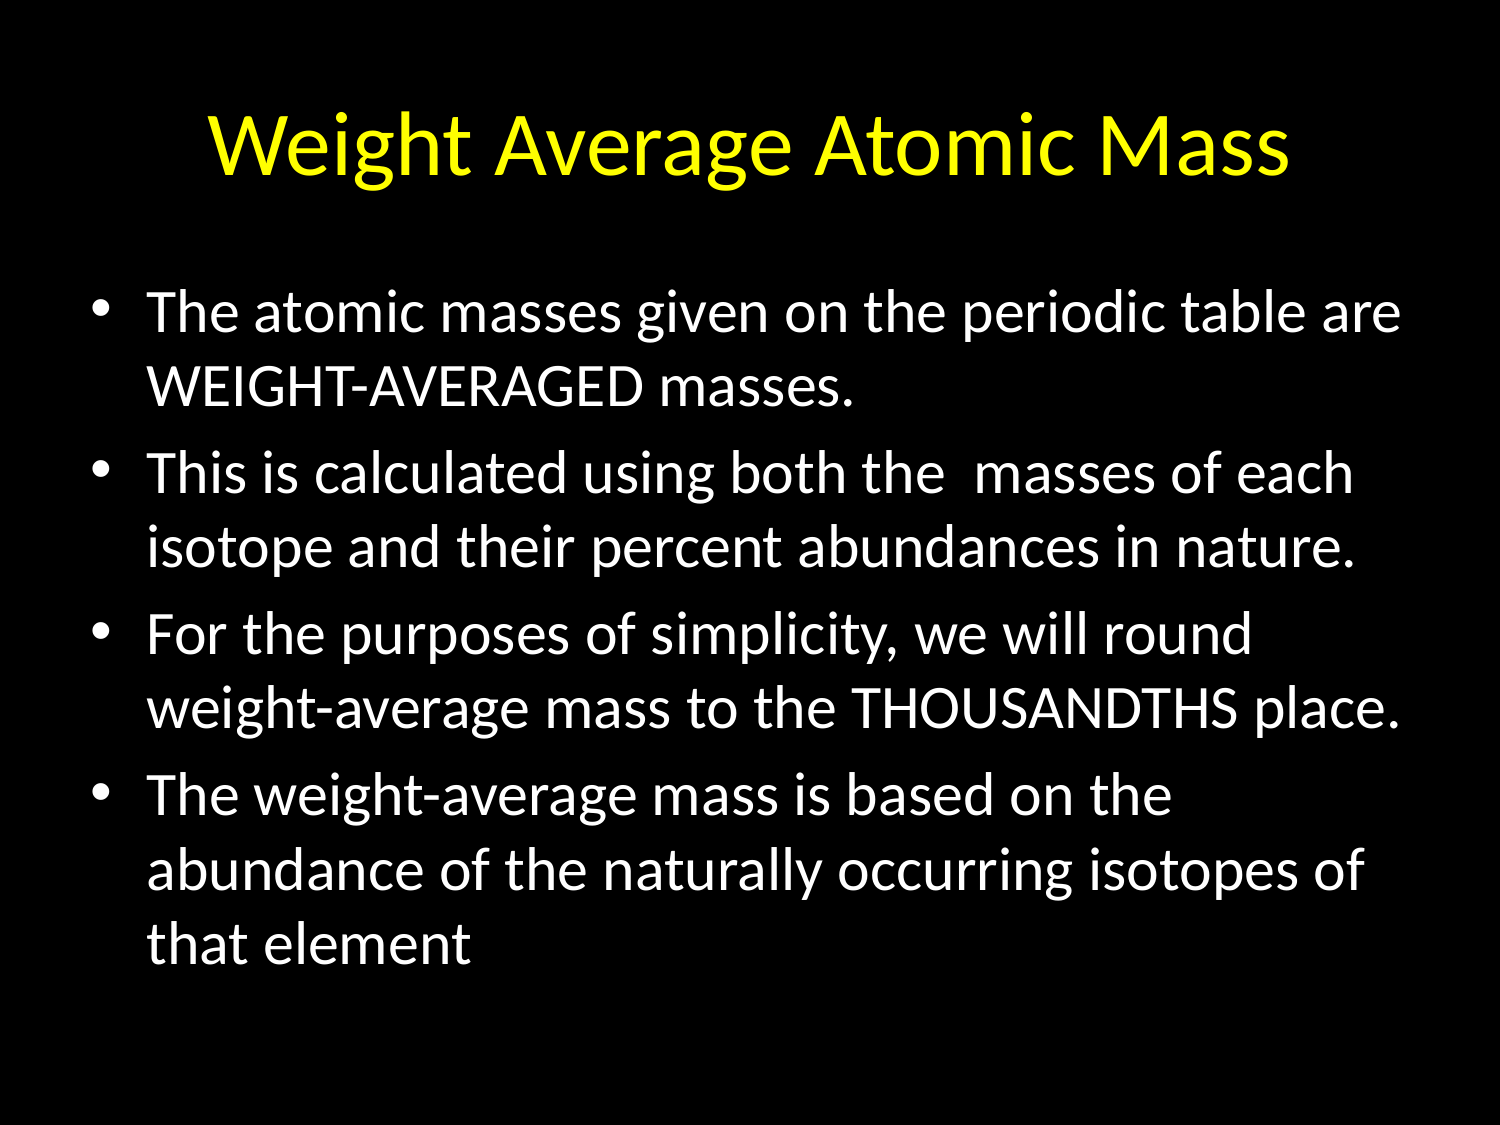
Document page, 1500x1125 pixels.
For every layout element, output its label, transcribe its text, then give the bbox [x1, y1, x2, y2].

list The atomic masses given on the periodic table are WEIGHT-AVERAGED masses. This is calculated using both the masses of each isotope and their percent abundances in nature. For the purposes of simplicity, we will round weight-average mass to the THOUSANDTHS place. The weight-average mass is based on the abundance of the naturally occurring isotopes of that element [75, 262, 1425, 1005]
title Weight Average Atomic Mass [75, 45, 1425, 233]
